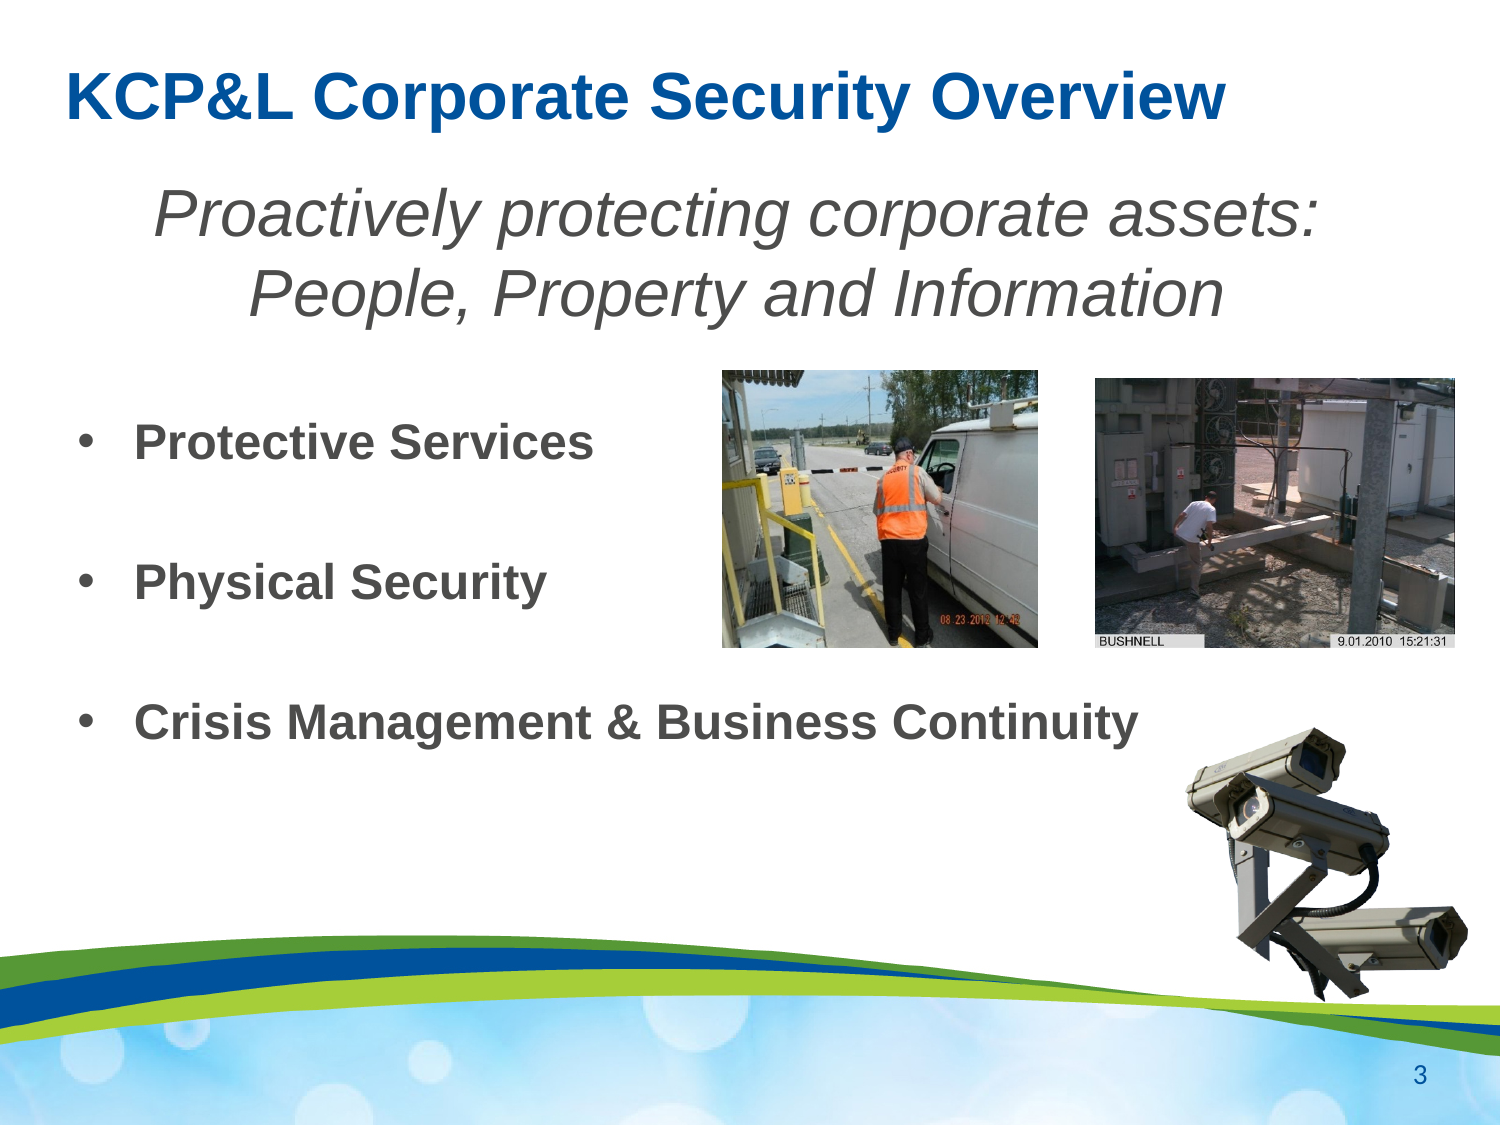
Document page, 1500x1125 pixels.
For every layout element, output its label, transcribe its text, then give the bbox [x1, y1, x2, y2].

picture [1095, 378, 1455, 648]
title KCP&L Corporate Security Overview [50, 45, 1400, 233]
picture [722, 370, 1039, 648]
picture [0, 727, 1500, 1125]
list Proactively protecting corporate assets: People, Property and Information Protective Services Physical Security Crisis Management & Business Continuity [62, 162, 1413, 1005]
slide_number 3 [1092, 1042, 1443, 1103]
